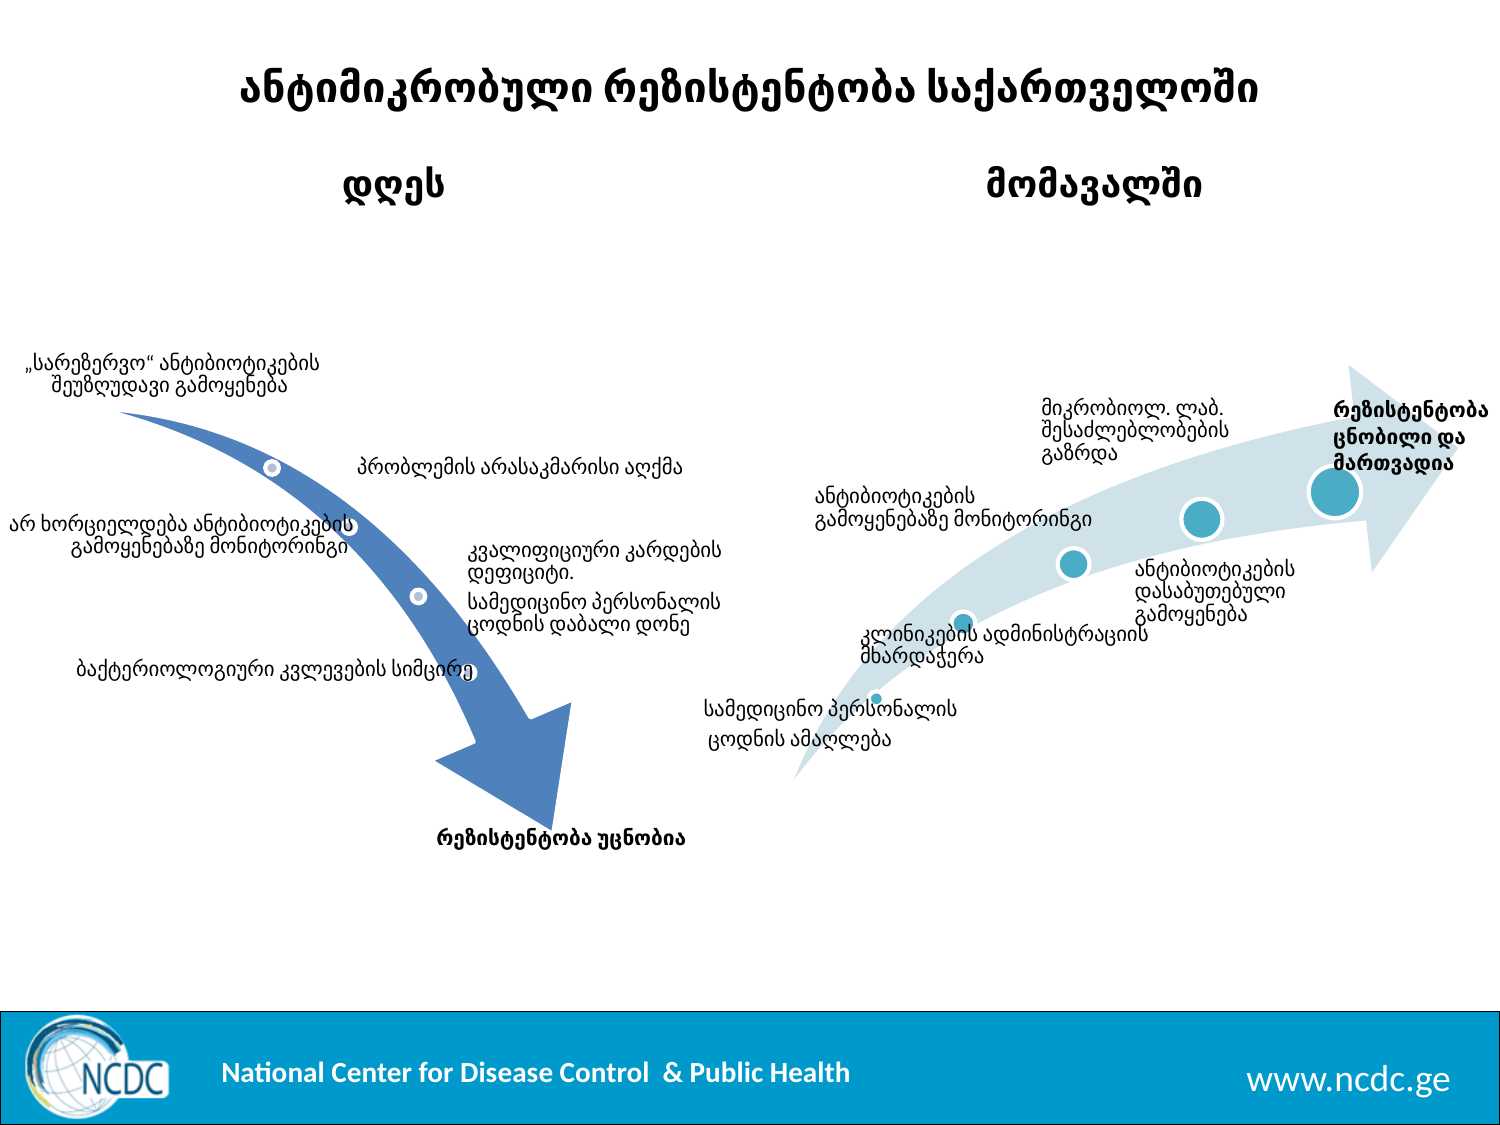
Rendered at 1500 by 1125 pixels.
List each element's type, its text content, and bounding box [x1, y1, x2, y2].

list მომავალში [751, 148, 1438, 213]
text_box რეზისტენტობა ცნობილი და მართვადია [1457, 387, 1500, 483]
title ანტიმიკრობული რეზისტენტობა საქართველოში [23, 24, 1476, 113]
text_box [23, 249, 713, 976]
list დღეს [50, 146, 738, 213]
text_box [0, 1011, 1500, 1125]
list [787, 204, 1453, 976]
